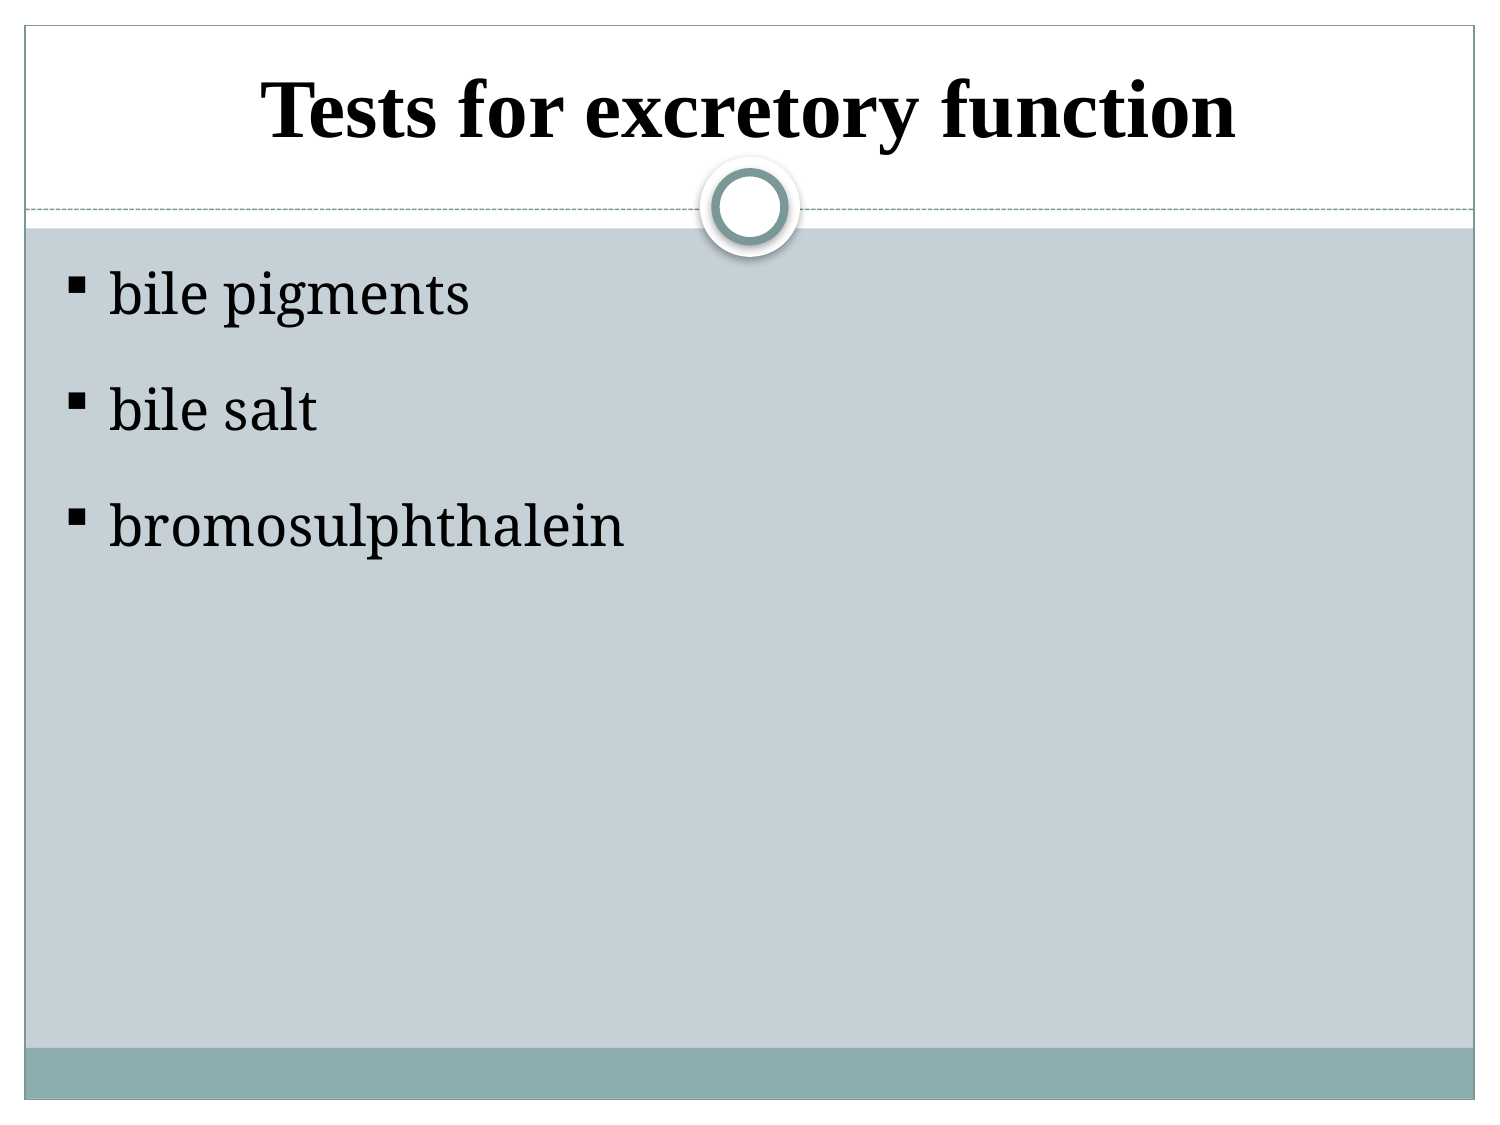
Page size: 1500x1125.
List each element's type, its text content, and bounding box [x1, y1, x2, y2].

list bile pigments bile salt bromosulphthalein [49, 250, 1445, 1001]
title Tests for excretory function [49, 37, 1450, 162]
